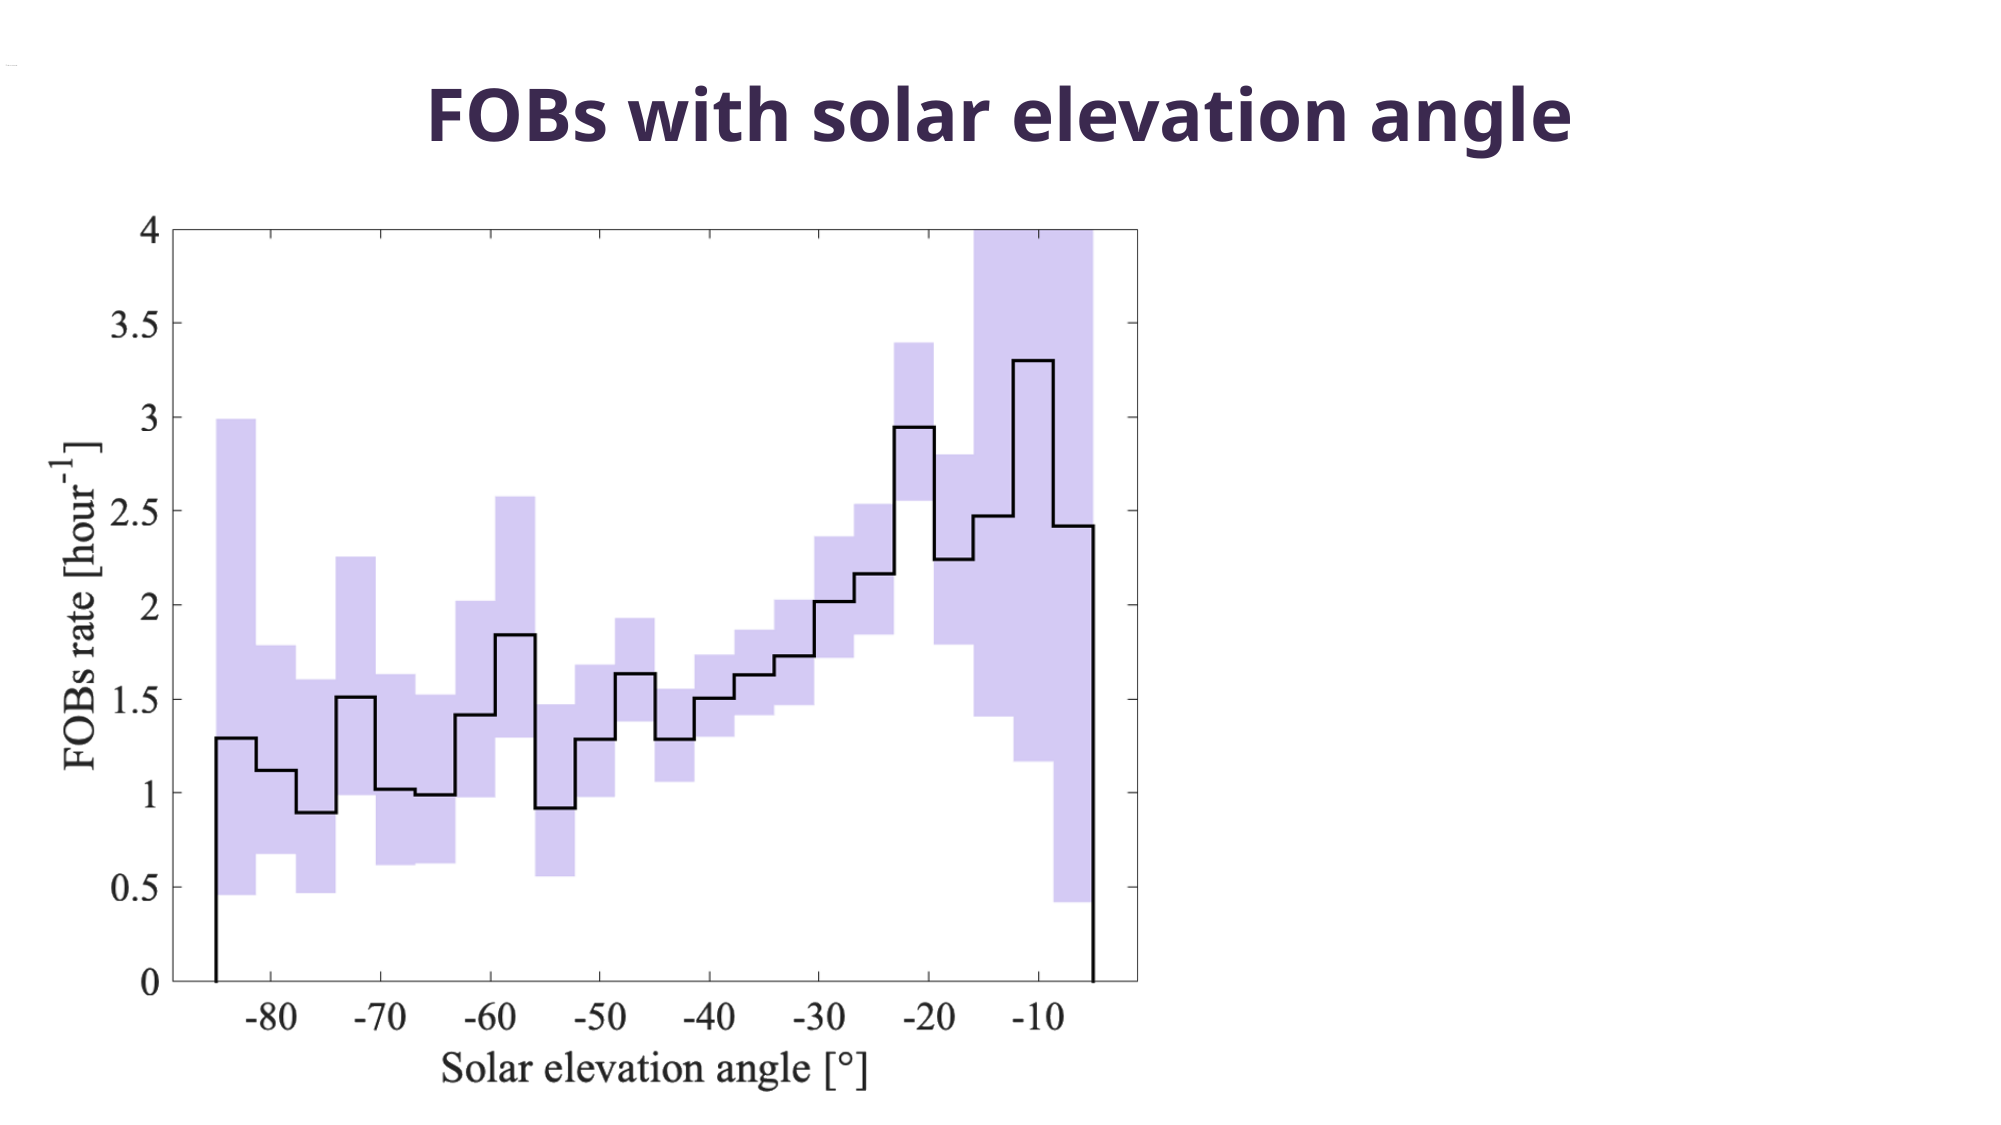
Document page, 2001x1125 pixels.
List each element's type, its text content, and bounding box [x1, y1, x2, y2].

picture [10, 159, 1255, 1094]
text_box FOBs with solar elevation angle [0, 64, 2000, 160]
